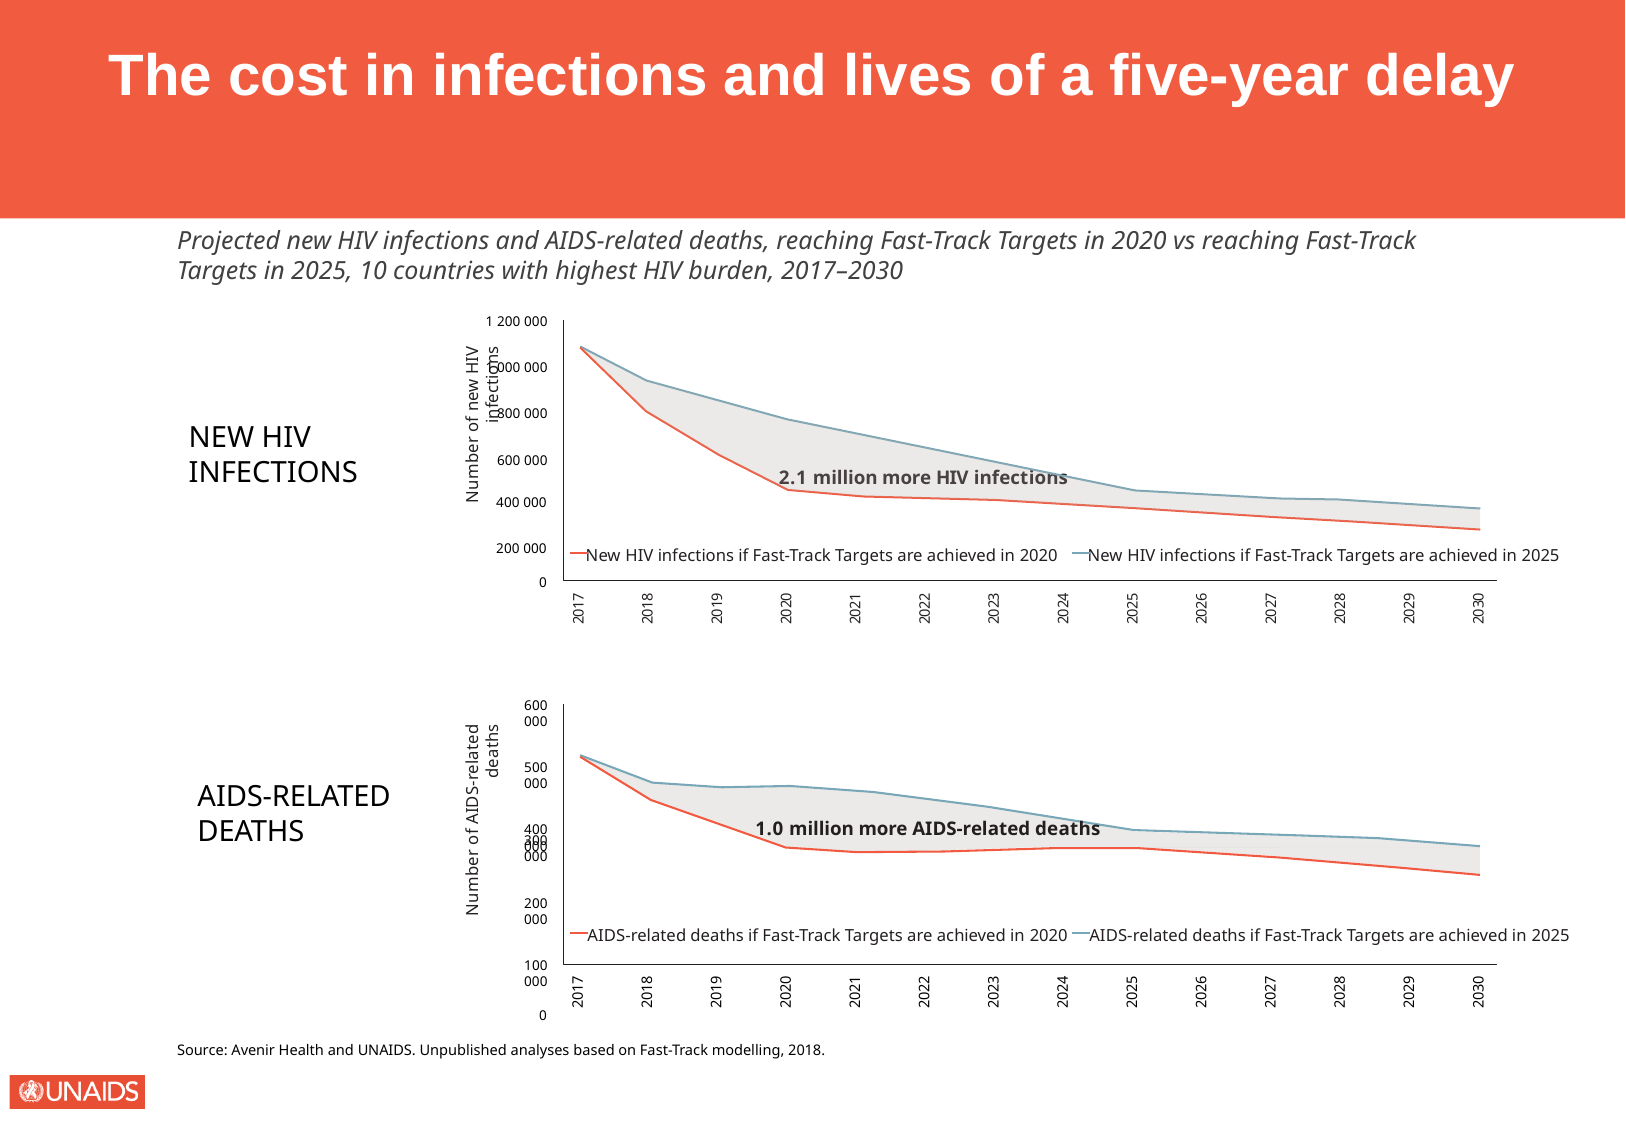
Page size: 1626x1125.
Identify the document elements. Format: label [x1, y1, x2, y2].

text_box [0, 29, 1625, 1067]
picture [9, 1075, 145, 1109]
